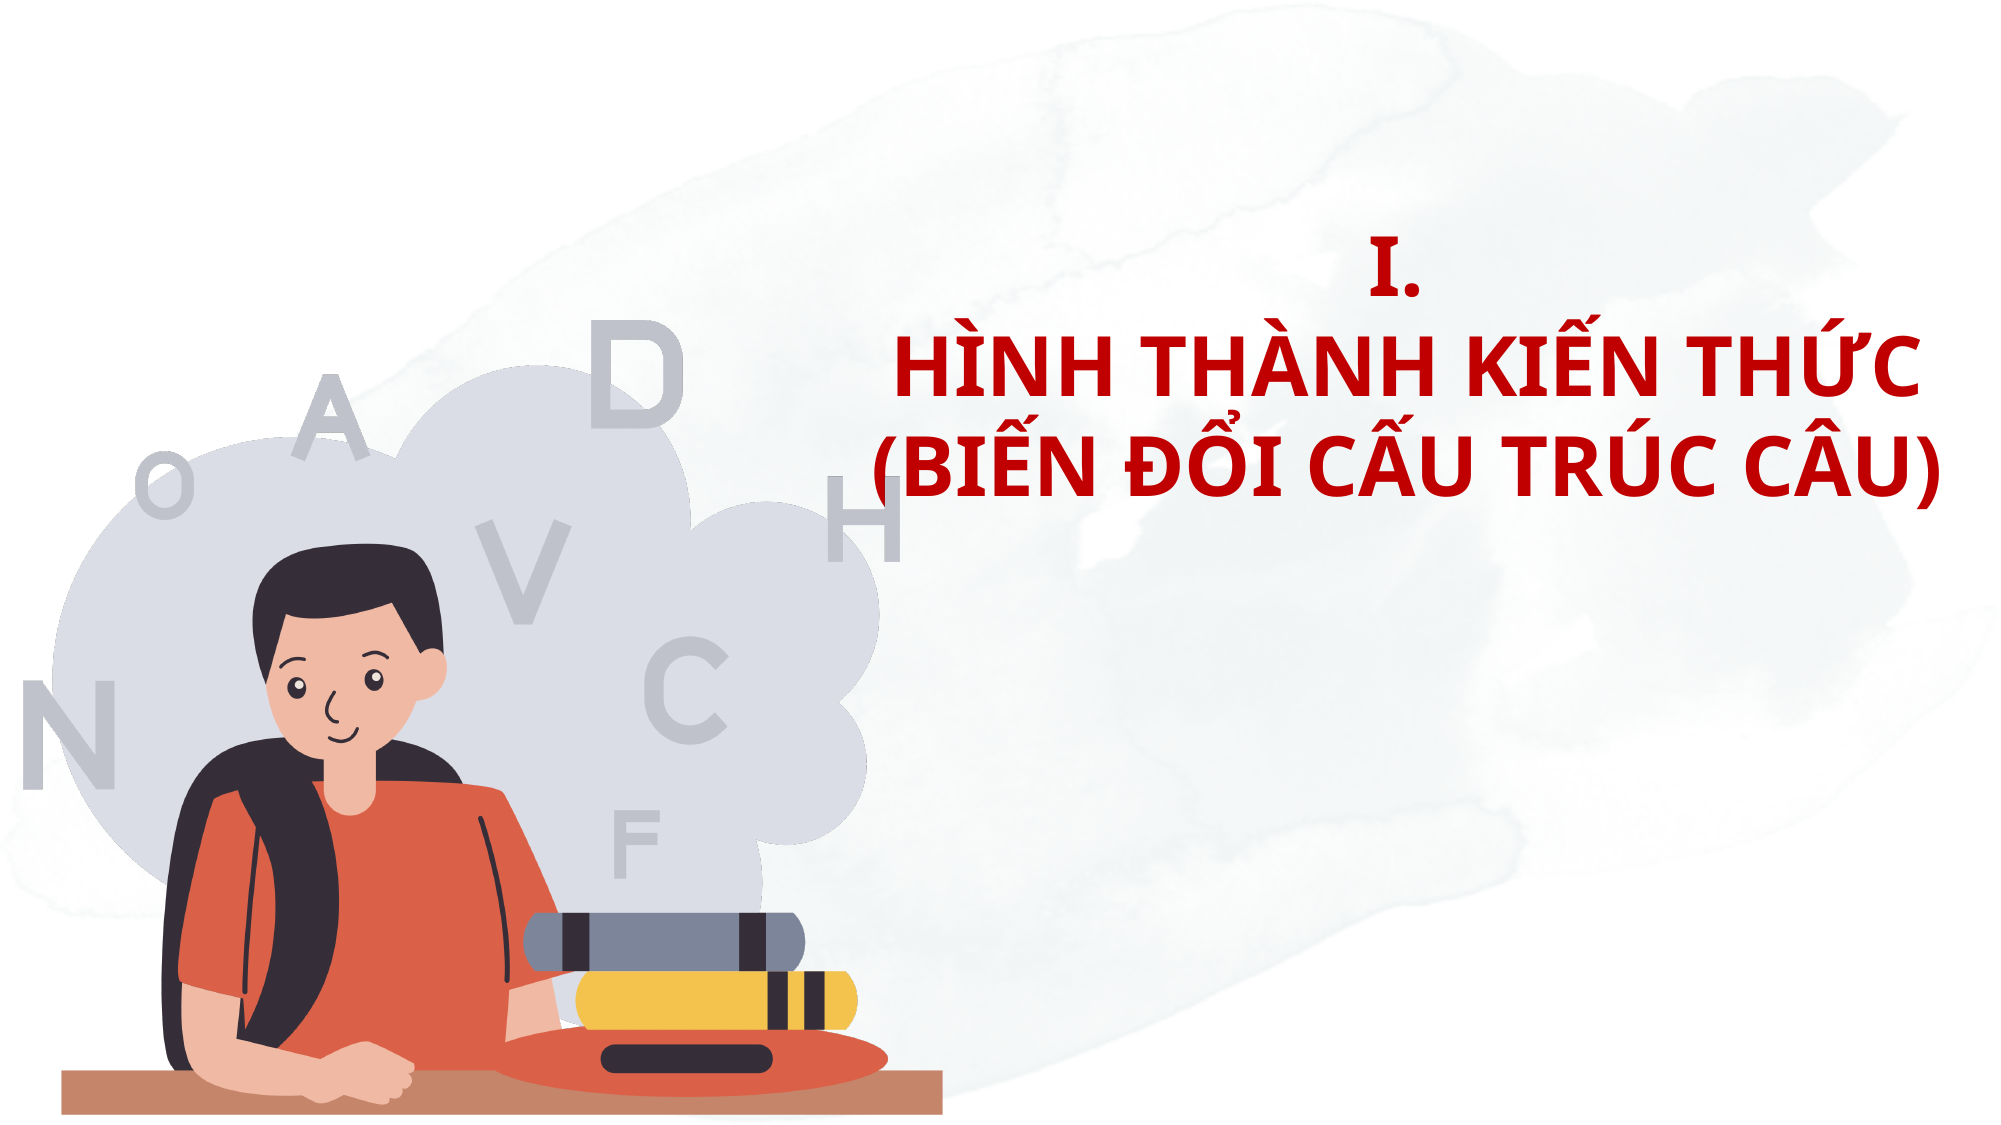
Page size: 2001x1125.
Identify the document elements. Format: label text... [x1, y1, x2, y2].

text_box [23, 320, 943, 1117]
text_box I. HÌNH THÀNH KIẾN THỨC (BIẾN ĐỔI CẤU TRÚC CÂU) [786, 206, 2000, 521]
